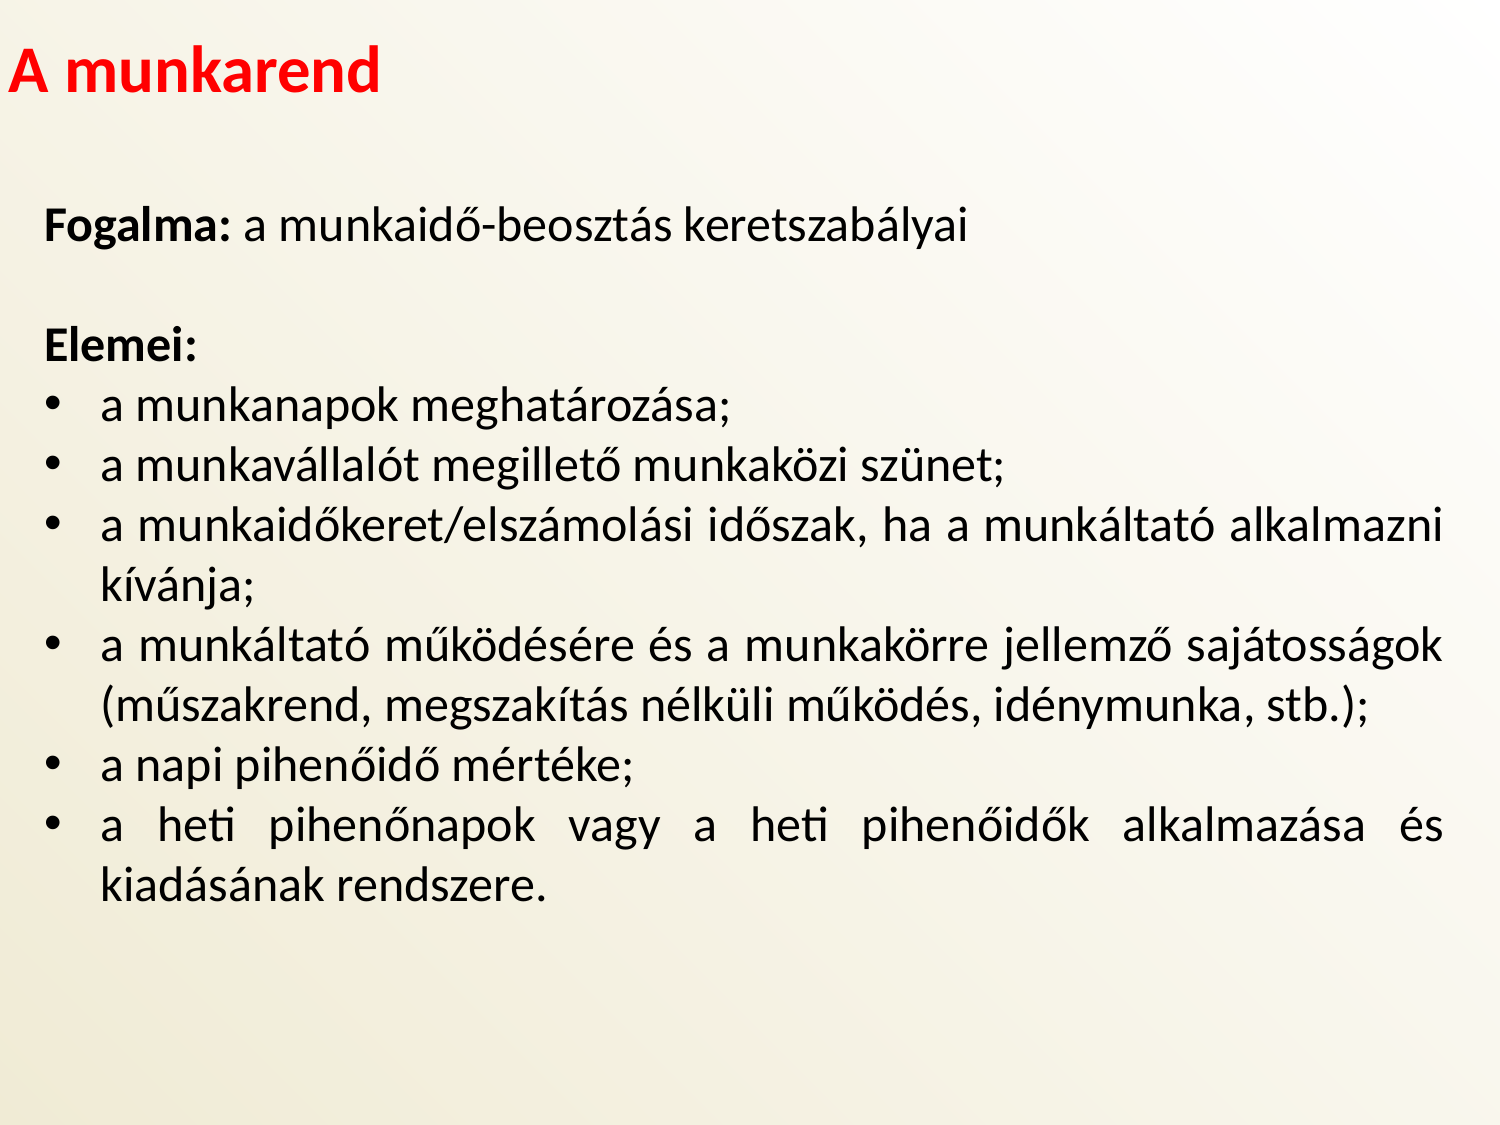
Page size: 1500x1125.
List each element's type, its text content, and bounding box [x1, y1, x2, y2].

text_box A munkarend [0, 18, 1495, 114]
text_box Fogalma: a munkaidő-beosztás keretszabályai Elemei: a munkanapok meghatározása; a munkavállalót megillető munkaközi szünet; a munkaidőkeret/elszámolási időszak, ha a munkáltató alkalmazni kívánja; a munkáltató működésére és a munkakörre jellemző sajátosságok (műszakrend, megszakítás nélküli működés, idénymunka, stb.); a napi pihenőidő mértéke; a heti pihenőnapok vagy a heti pihenőidők alkalmazása és kiadásának rendszere. [29, 184, 1460, 920]
